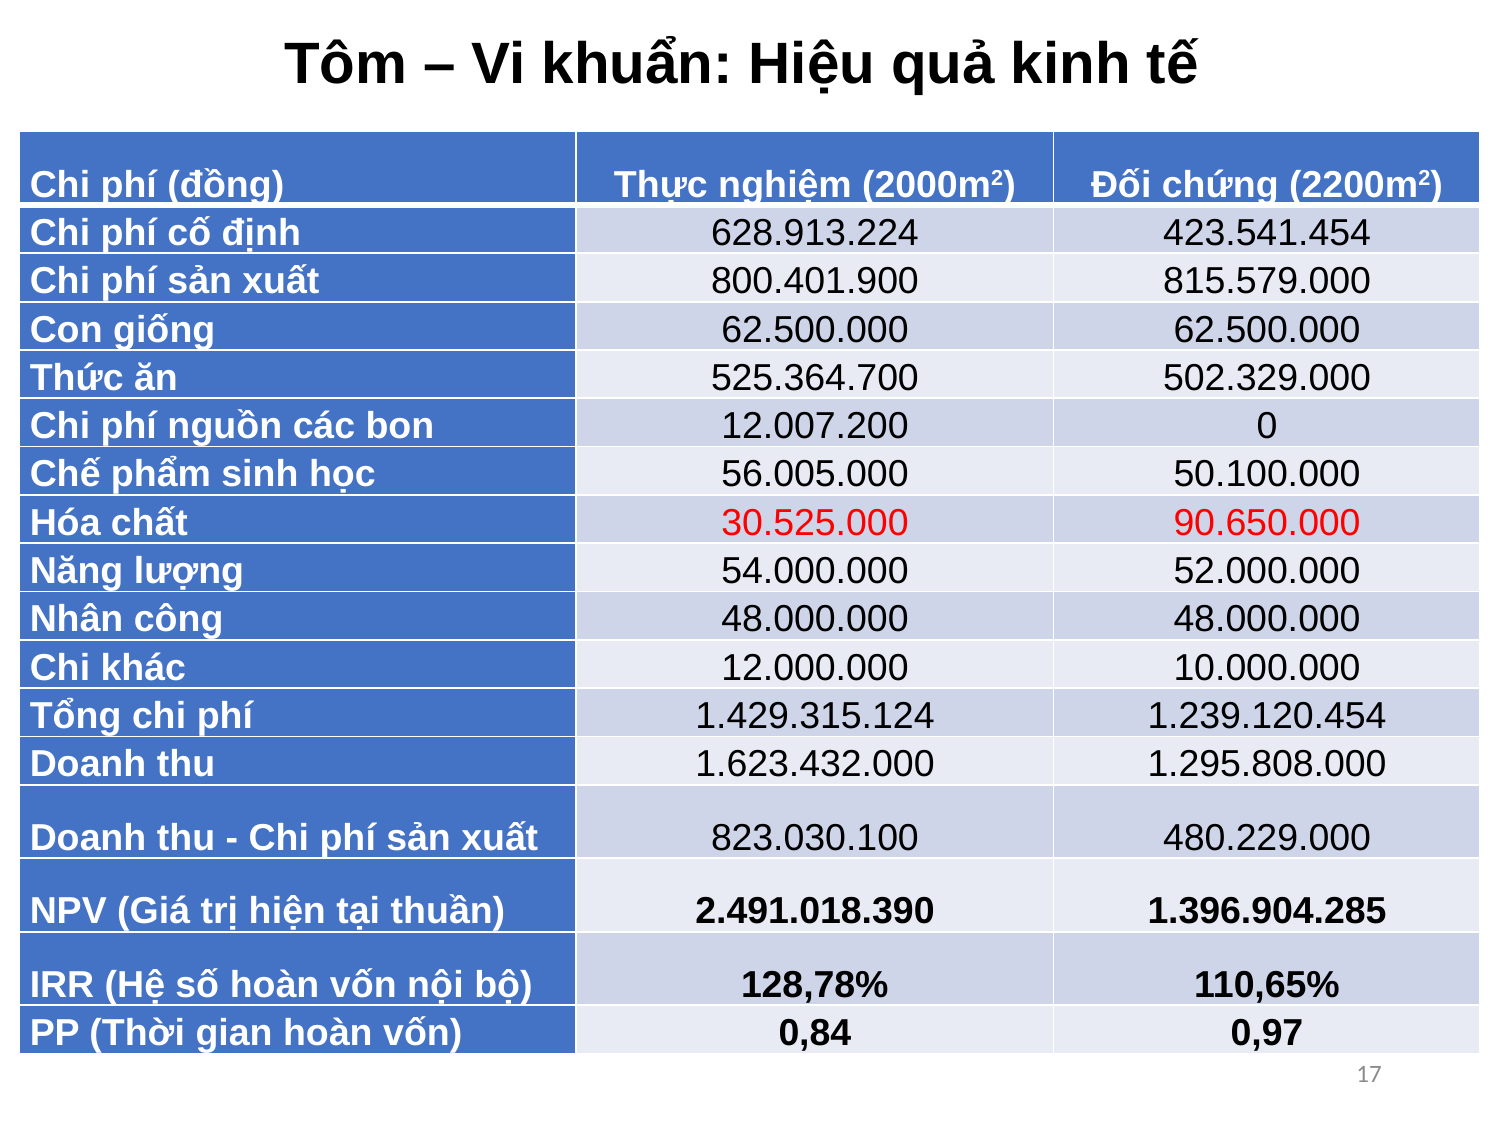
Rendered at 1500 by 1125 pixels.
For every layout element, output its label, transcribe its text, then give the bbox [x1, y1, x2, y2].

table_cell Chi phí cố định [20, 208, 575, 252]
table_cell Nhân công [20, 592, 575, 639]
table_cell 52.000.000 [1054, 544, 1479, 591]
table_cell 12.000.000 [577, 641, 1053, 687]
table_cell Chi phí nguồn các bon [20, 399, 575, 446]
table_cell PP (Thời gian hoàn vốn) [20, 1006, 575, 1053]
table_cell 62.500.000 [577, 303, 1053, 349]
table_cell 815.579.000 [1054, 254, 1479, 301]
table_cell Hóa chất [20, 496, 575, 542]
table_cell 1.623.432.000 [577, 737, 1053, 784]
table_cell 10.000.000 [1054, 641, 1479, 687]
table_cell 628.913.224 [577, 208, 1053, 252]
table_header Thực nghiệm (2000m2) [577, 132, 1053, 202]
table_cell 502.329.000 [1054, 351, 1479, 397]
table_cell 110,65% [1054, 933, 1479, 1004]
table_cell 823.030.100 [577, 786, 1053, 857]
table_cell Con giống [20, 303, 575, 349]
table_cell 56.005.000 [577, 447, 1053, 494]
table_cell NPV (Giá trị hiện tại thuần) [20, 859, 575, 931]
table_cell 12.007.200 [577, 399, 1053, 446]
table_cell Chi khác [20, 641, 575, 687]
table_cell 90.650.000 [1054, 496, 1479, 542]
table_cell 2.491.018.390 [577, 859, 1053, 931]
table_cell Thức ăn [20, 351, 575, 397]
table_cell 1.239.120.454 [1054, 689, 1479, 736]
table_cell 128,78% [577, 933, 1053, 1004]
table_cell 0,84 [577, 1006, 1053, 1053]
table_cell 48.000.000 [1054, 592, 1479, 639]
table_cell Chế phẩm sinh học [20, 447, 575, 494]
table_cell 0 [1054, 399, 1479, 446]
table_cell 423.541.454 [1054, 208, 1479, 252]
table_cell Chi phí sản xuất [20, 254, 575, 301]
table_header Đối chứng (2200m2) [1054, 132, 1479, 202]
table_cell 800.401.900 [577, 254, 1053, 301]
table_cell Doanh thu - Chi phí sản xuất [20, 786, 575, 857]
table_cell 0,97 [1054, 1006, 1479, 1053]
table_cell 480.229.000 [1054, 786, 1479, 857]
slide_number 17 [1059, 1042, 1397, 1103]
table_cell 50.100.000 [1054, 447, 1479, 494]
table_cell Năng lượng [20, 544, 575, 591]
title Tôm – Vi khuẩn: Hiệu quả kinh tế [103, 25, 1397, 105]
table_cell 1.295.808.000 [1054, 737, 1479, 784]
table_cell 30.525.000 [577, 496, 1053, 542]
table_cell 525.364.700 [577, 351, 1053, 397]
table_cell Tổng chi phí [20, 689, 575, 736]
table_cell 62.500.000 [1054, 303, 1479, 349]
table_cell IRR (Hệ số hoàn vốn nội bộ) [20, 933, 575, 1004]
table_cell Doanh thu [20, 737, 575, 784]
table_cell 1.396.904.285 [1054, 859, 1479, 931]
table_cell 48.000.000 [577, 592, 1053, 639]
table_header Chi phí (đồng) [20, 132, 575, 202]
table_cell 1.429.315.124 [577, 689, 1053, 736]
table_cell 54.000.000 [577, 544, 1053, 591]
